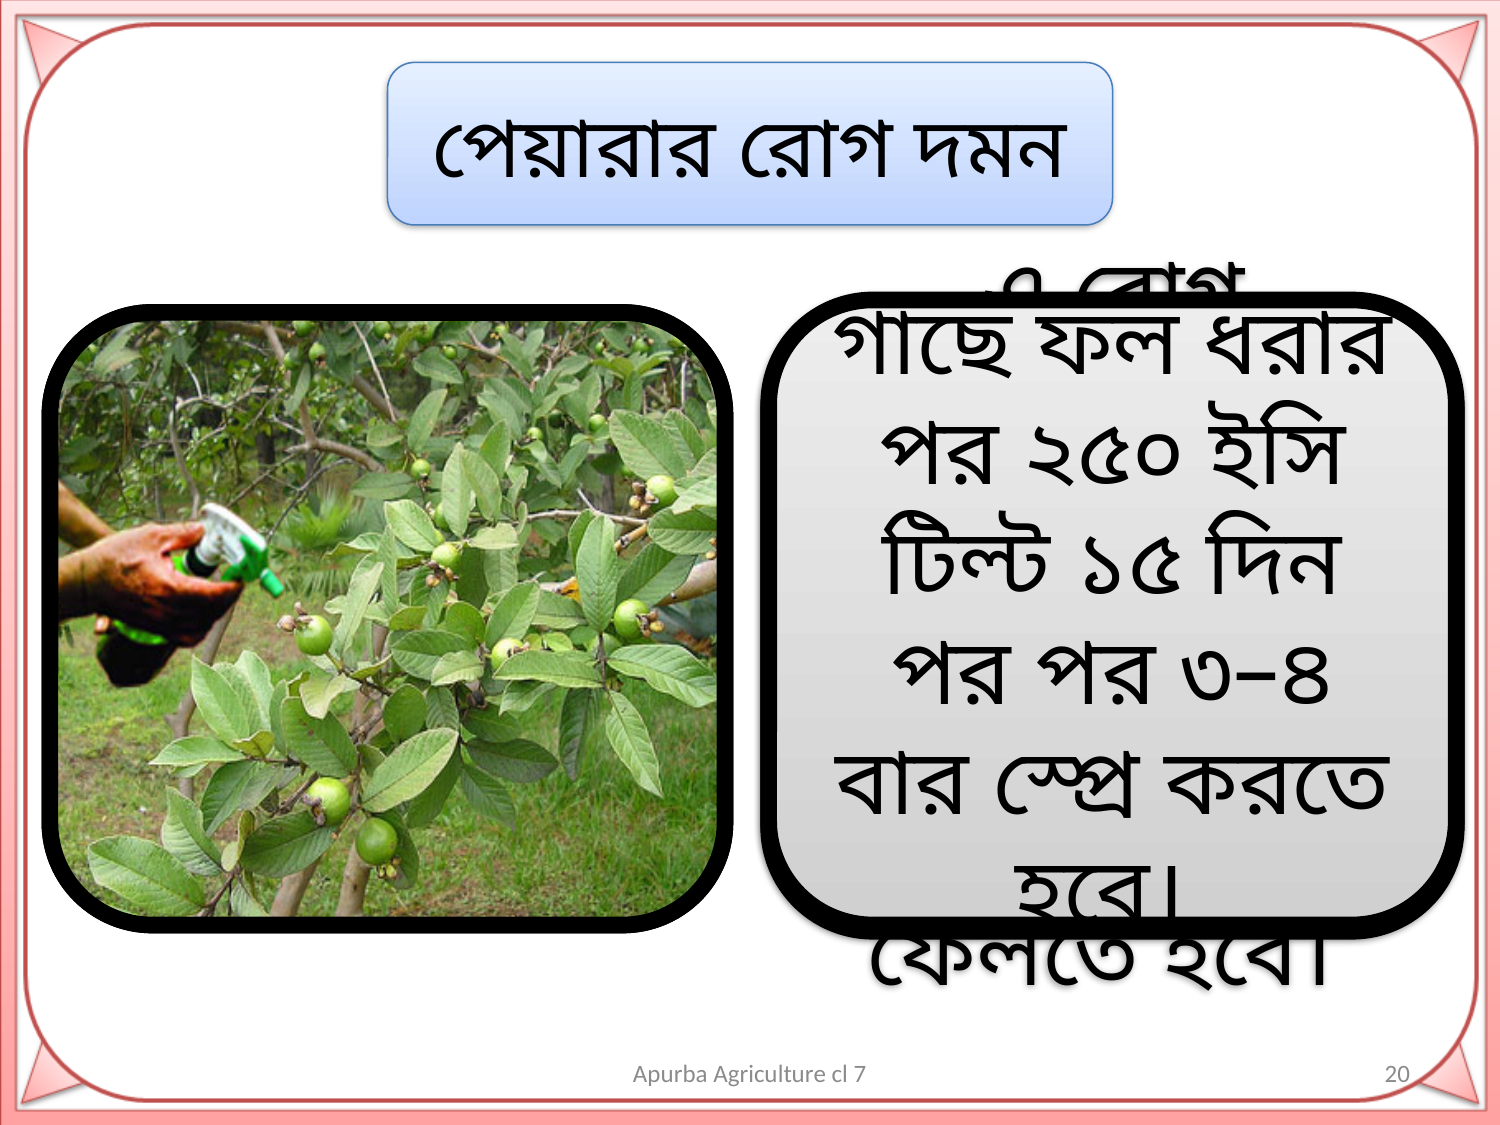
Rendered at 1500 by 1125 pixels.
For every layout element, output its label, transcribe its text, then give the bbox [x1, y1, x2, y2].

footer Apurba Agriculture cl 7 [512, 1042, 988, 1103]
text_box পেয়ারার রোগ দমন [386, 61, 1114, 226]
picture [0, 0, 1500, 1125]
text_box গাছে ফল ধরার পর ২৫০ ইসি টিল্ট ১৫ দিন পর পর ৩–৪ বার স্প্রে করতে হবে। [767, 299, 1458, 926]
slide_number 20 [1074, 1042, 1425, 1103]
